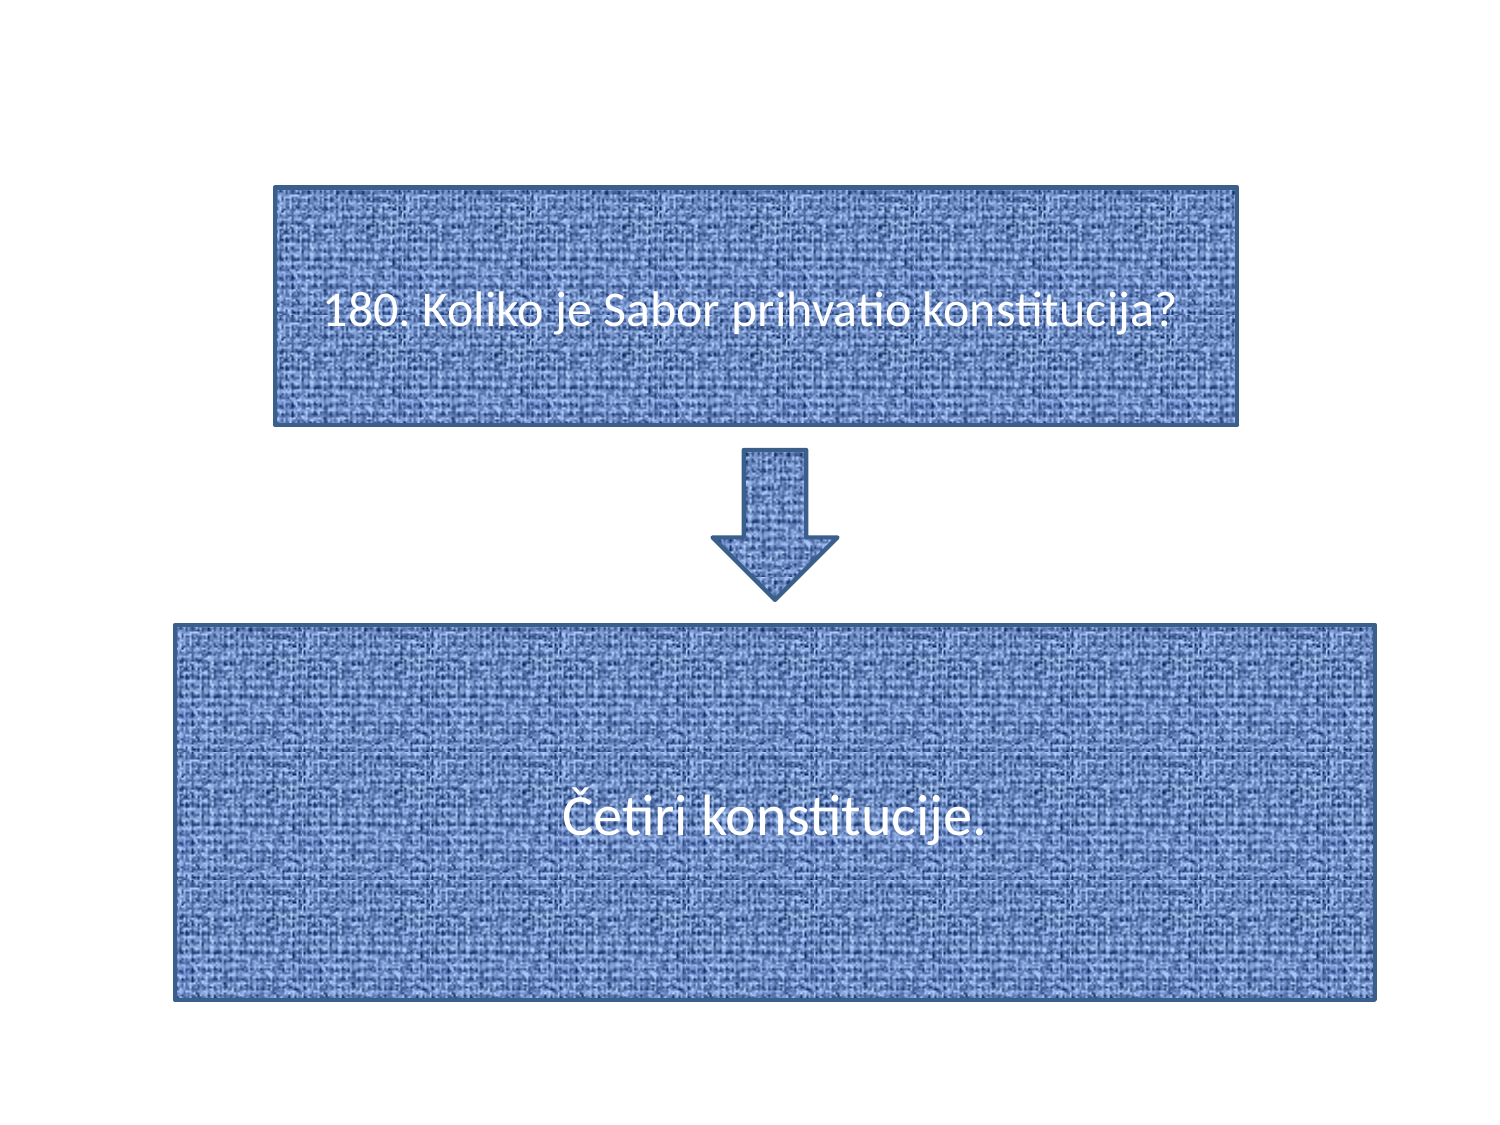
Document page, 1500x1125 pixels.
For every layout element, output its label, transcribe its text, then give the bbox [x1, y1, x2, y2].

text_box [710, 447, 840, 603]
text_box Četiri konstitucije. [173, 623, 1377, 1002]
text_box 180. Koliko je Sabor prihvatio konstitucija? [273, 185, 1239, 427]
